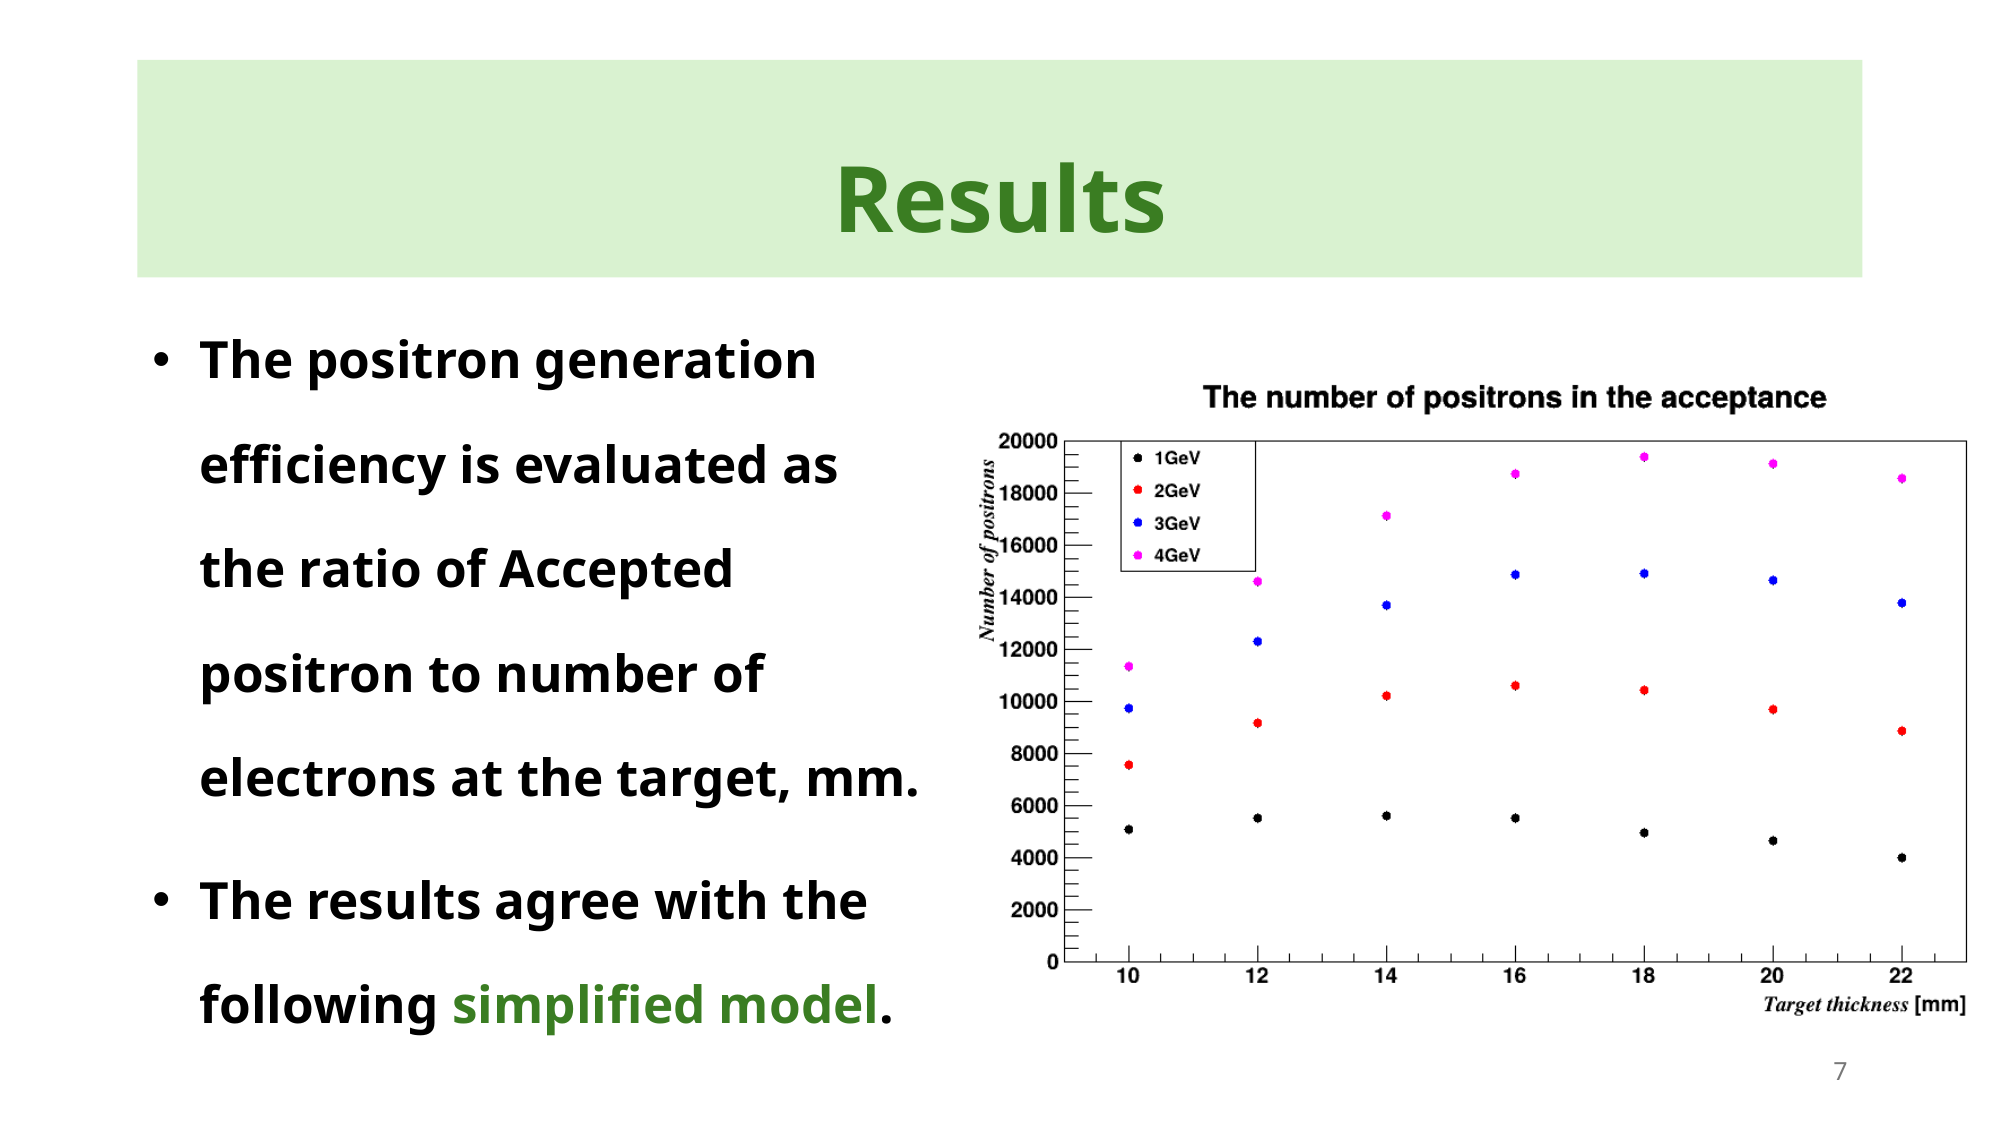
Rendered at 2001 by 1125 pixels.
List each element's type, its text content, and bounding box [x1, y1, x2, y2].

title Results [137, 59, 1863, 278]
slide_number 7 [1412, 1042, 1863, 1103]
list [950, 376, 2000, 1026]
